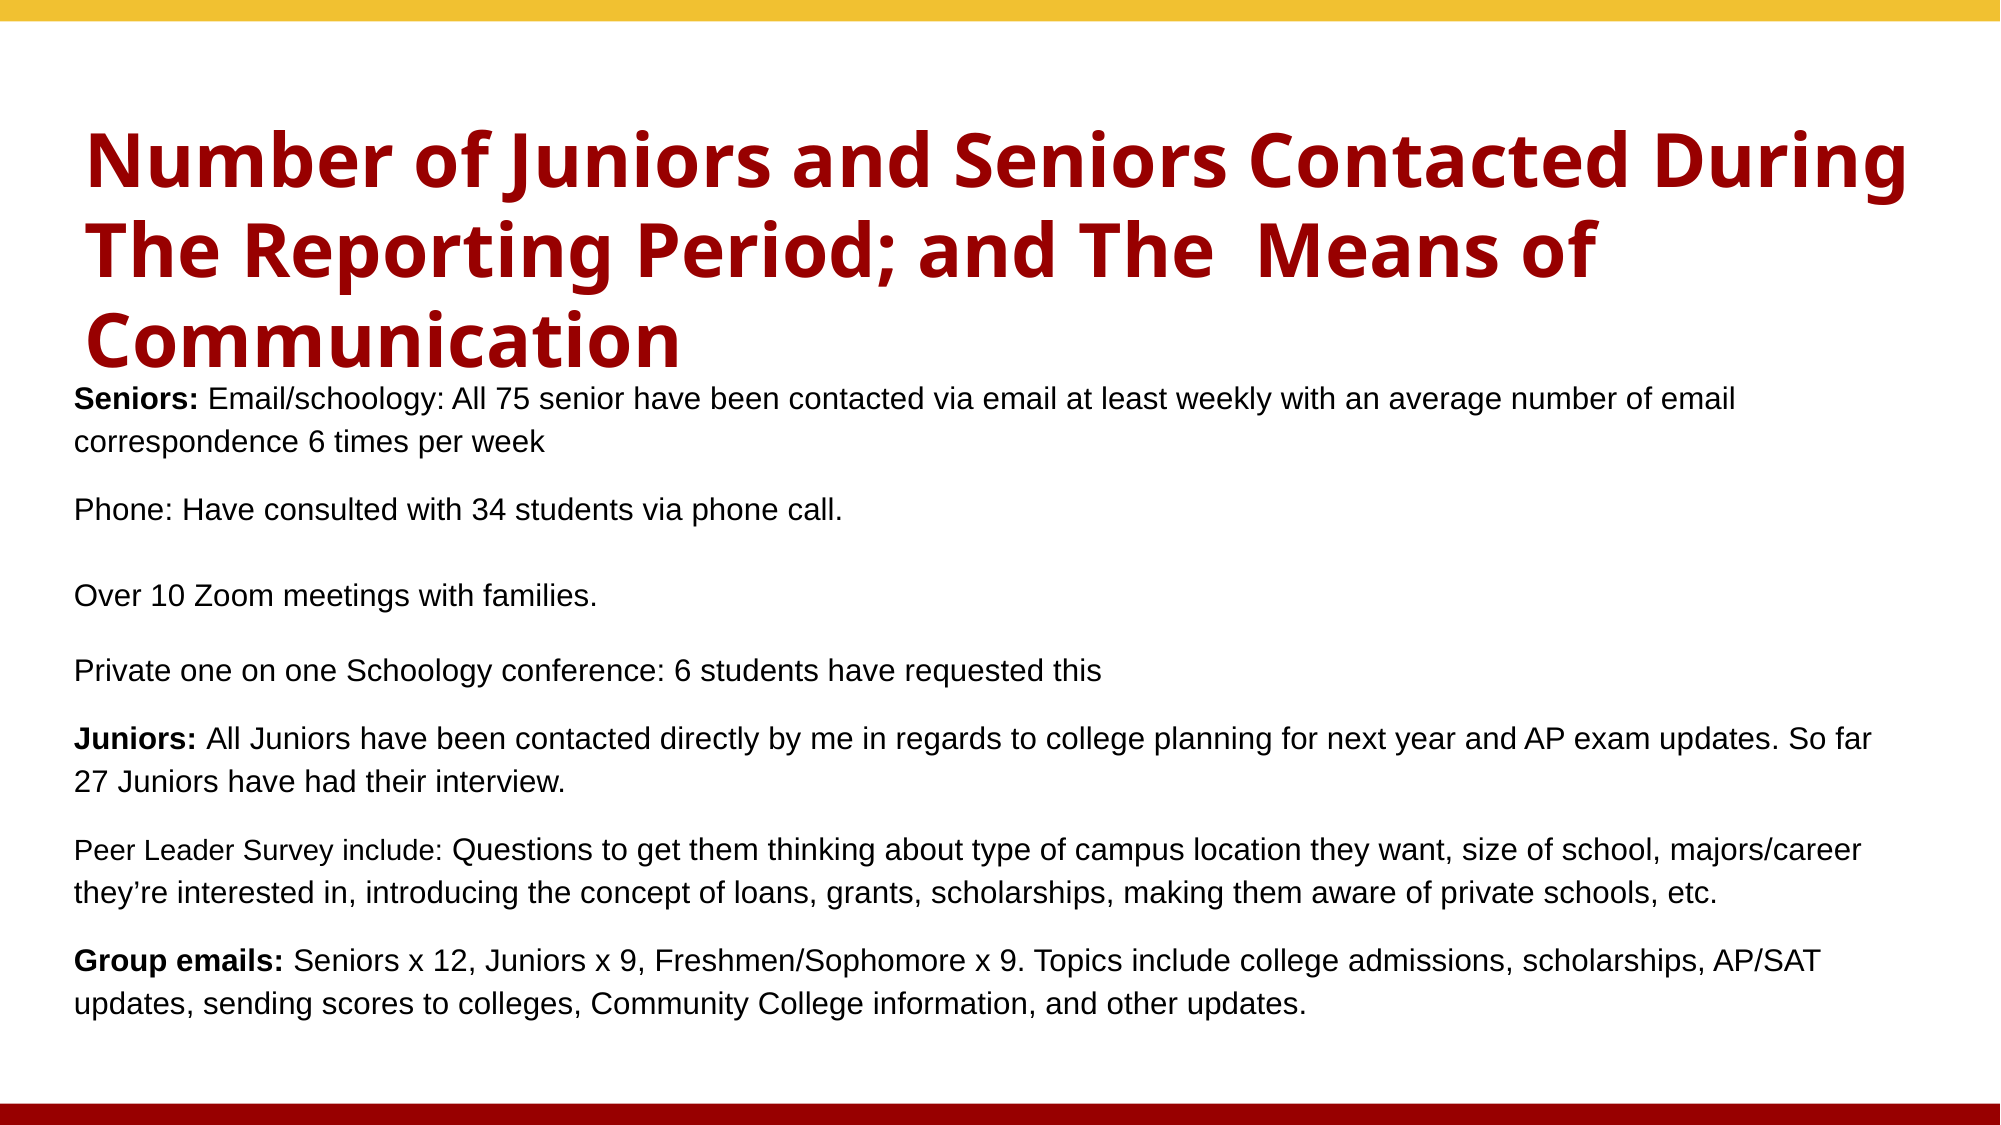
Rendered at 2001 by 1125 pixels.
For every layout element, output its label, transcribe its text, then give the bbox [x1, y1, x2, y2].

title Number of Juniors and Seniors Contacted During The Reporting Period; and The Means of Communication [84, 110, 1938, 321]
text_box Seniors: Email/schoology: All 75 senior have been contacted via email at least weekly with an average number of email correspondence 6 times per week Phone: Have consulted with 34 students via phone call. Over 10 Zoom meetings with families. Private one on one Schoology conference: 6 students have requested this Juniors: All Juniors have been contacted directly by me in regards to college planning for next year and AP exam updates. So far 27 Juniors have had their interview. Peer Leader Survey include: Questions to get them thinking about type of campus location they want, size of school, majors/career they’re interested in, introducing the concept of loans, grants, scholarships, making them aware of private schools, etc. Group emails: Seniors x 12, Juniors x 9, Freshmen/Sophomore x 9. Topics include college admissions, scholarships, AP/SAT updates, sending scores to colleges, Community College information, and other updates. [73, 201, 1886, 1091]
